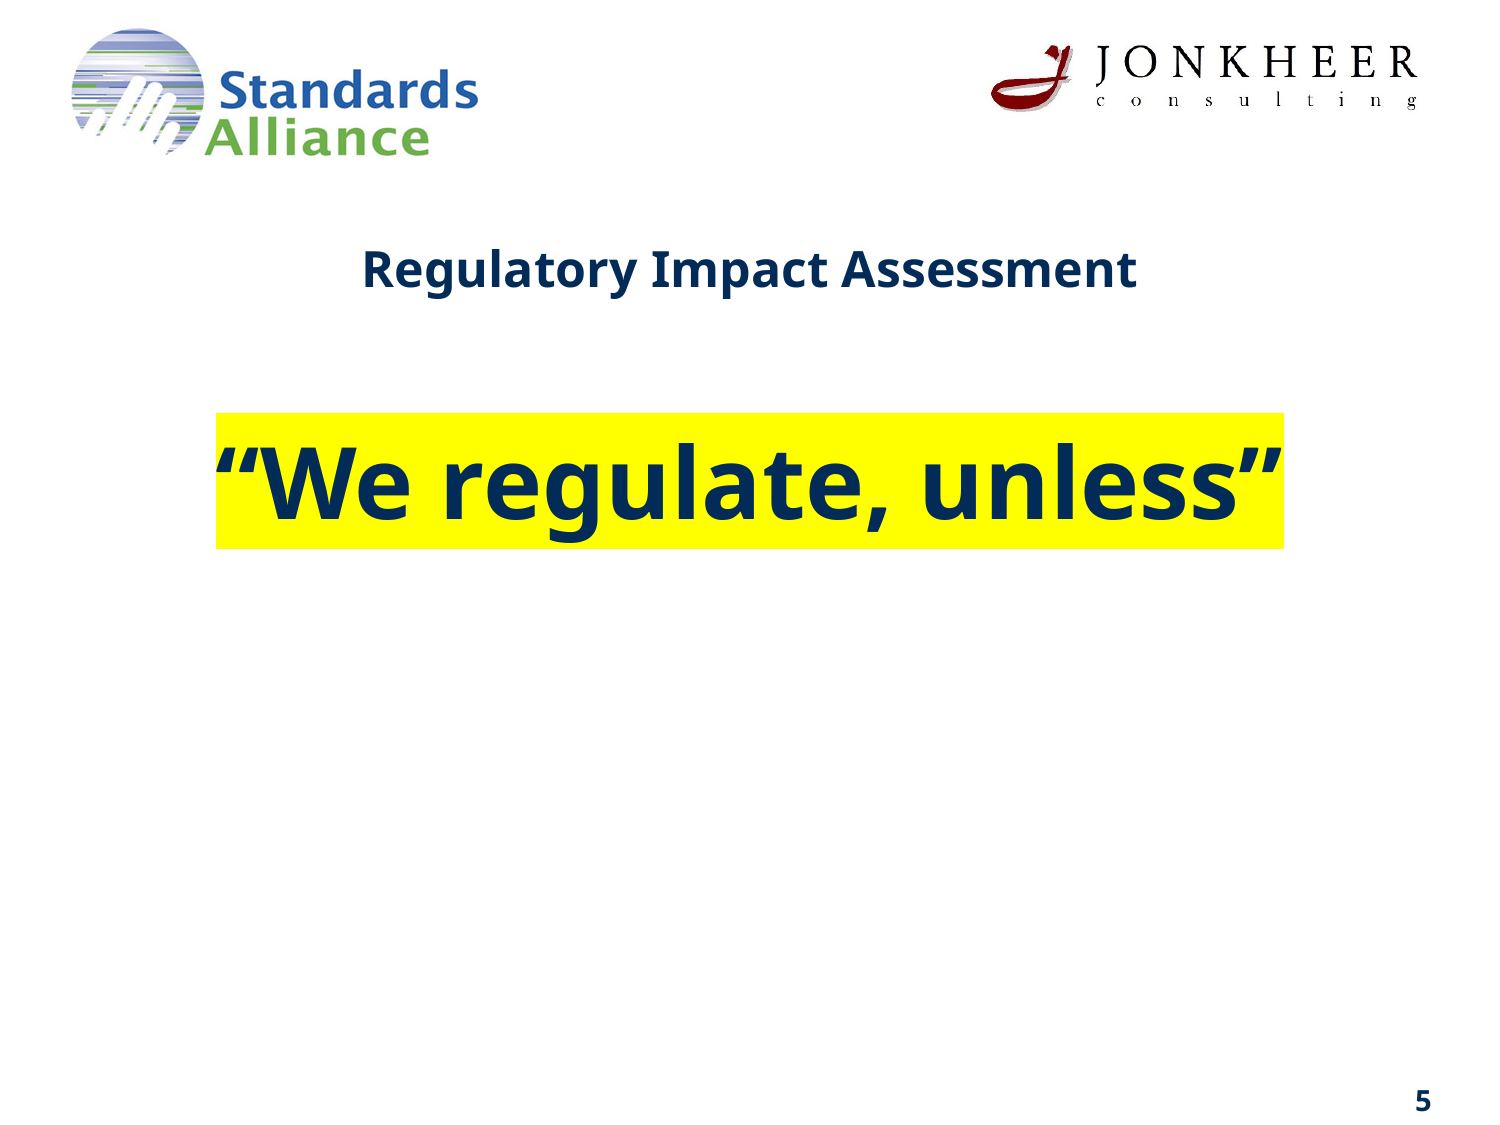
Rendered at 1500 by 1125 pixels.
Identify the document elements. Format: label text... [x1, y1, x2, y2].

picture [47, 23, 506, 194]
list “We regulate, unless” [83, 342, 1417, 906]
title Regulatory Impact Assessment [105, 192, 1394, 342]
picture [986, 30, 1436, 126]
slide_number 5 [1137, 1074, 1448, 1118]
